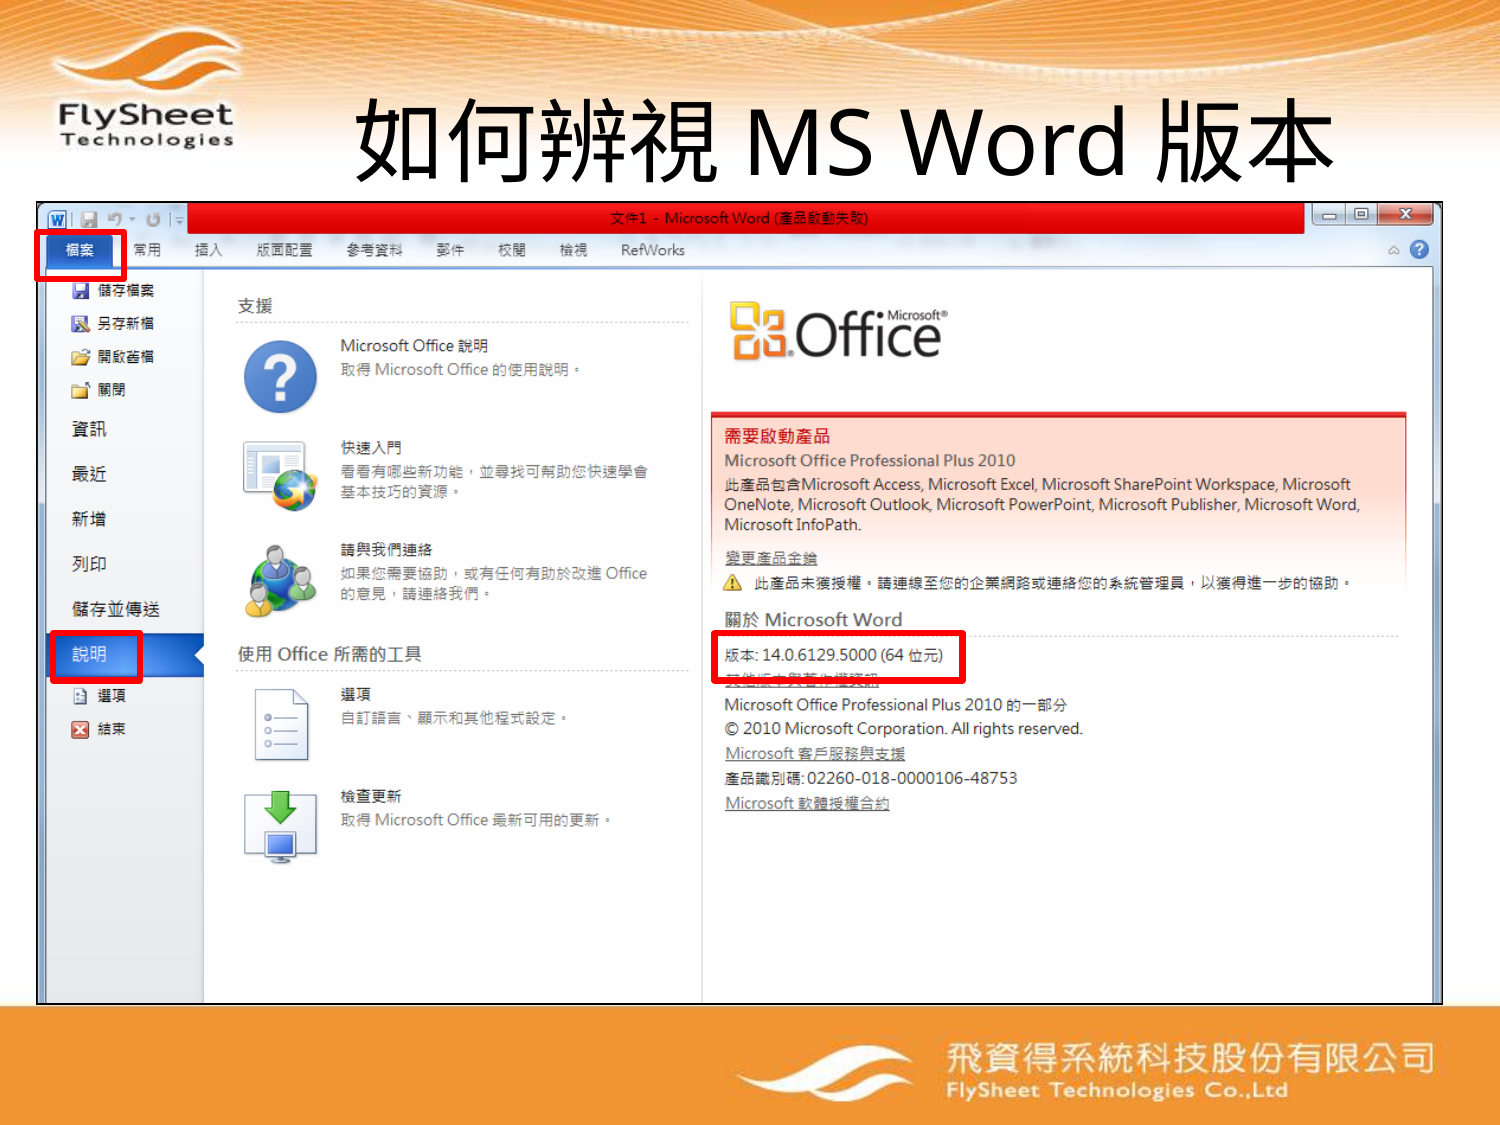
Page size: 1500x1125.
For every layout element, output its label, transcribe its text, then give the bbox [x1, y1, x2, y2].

title 如何辨視MS Word版本 [265, 45, 1425, 201]
picture [0, 0, 1500, 1125]
